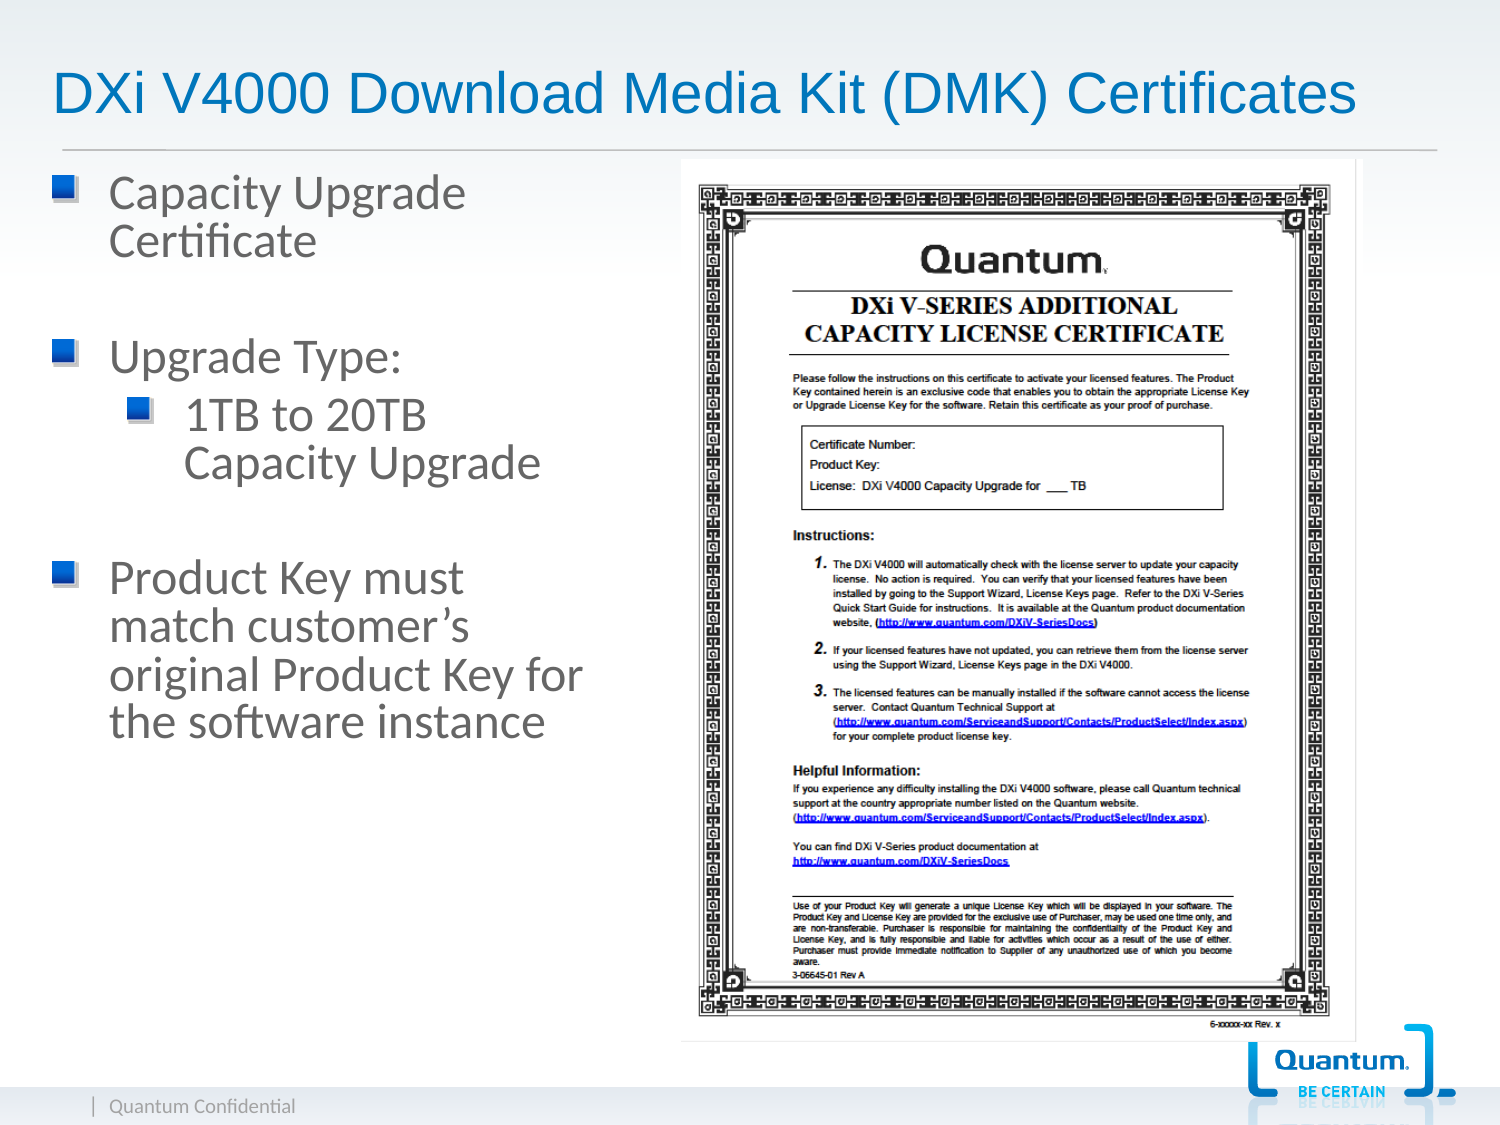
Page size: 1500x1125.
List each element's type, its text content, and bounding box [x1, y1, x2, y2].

title DXi V4000 Download Media Kit (DMK) Certificates [37, 37, 1415, 143]
picture [680, 159, 1463, 1125]
picture [52, 175, 79, 203]
picture [52, 339, 79, 367]
picture [127, 397, 154, 424]
picture [52, 561, 79, 588]
text_box Capacity Upgrade Certificate Upgrade Type: 1TB to 20TB Capacity Upgrade Product Key must match customer’s original Product Key for the software instance [37, 163, 602, 1027]
